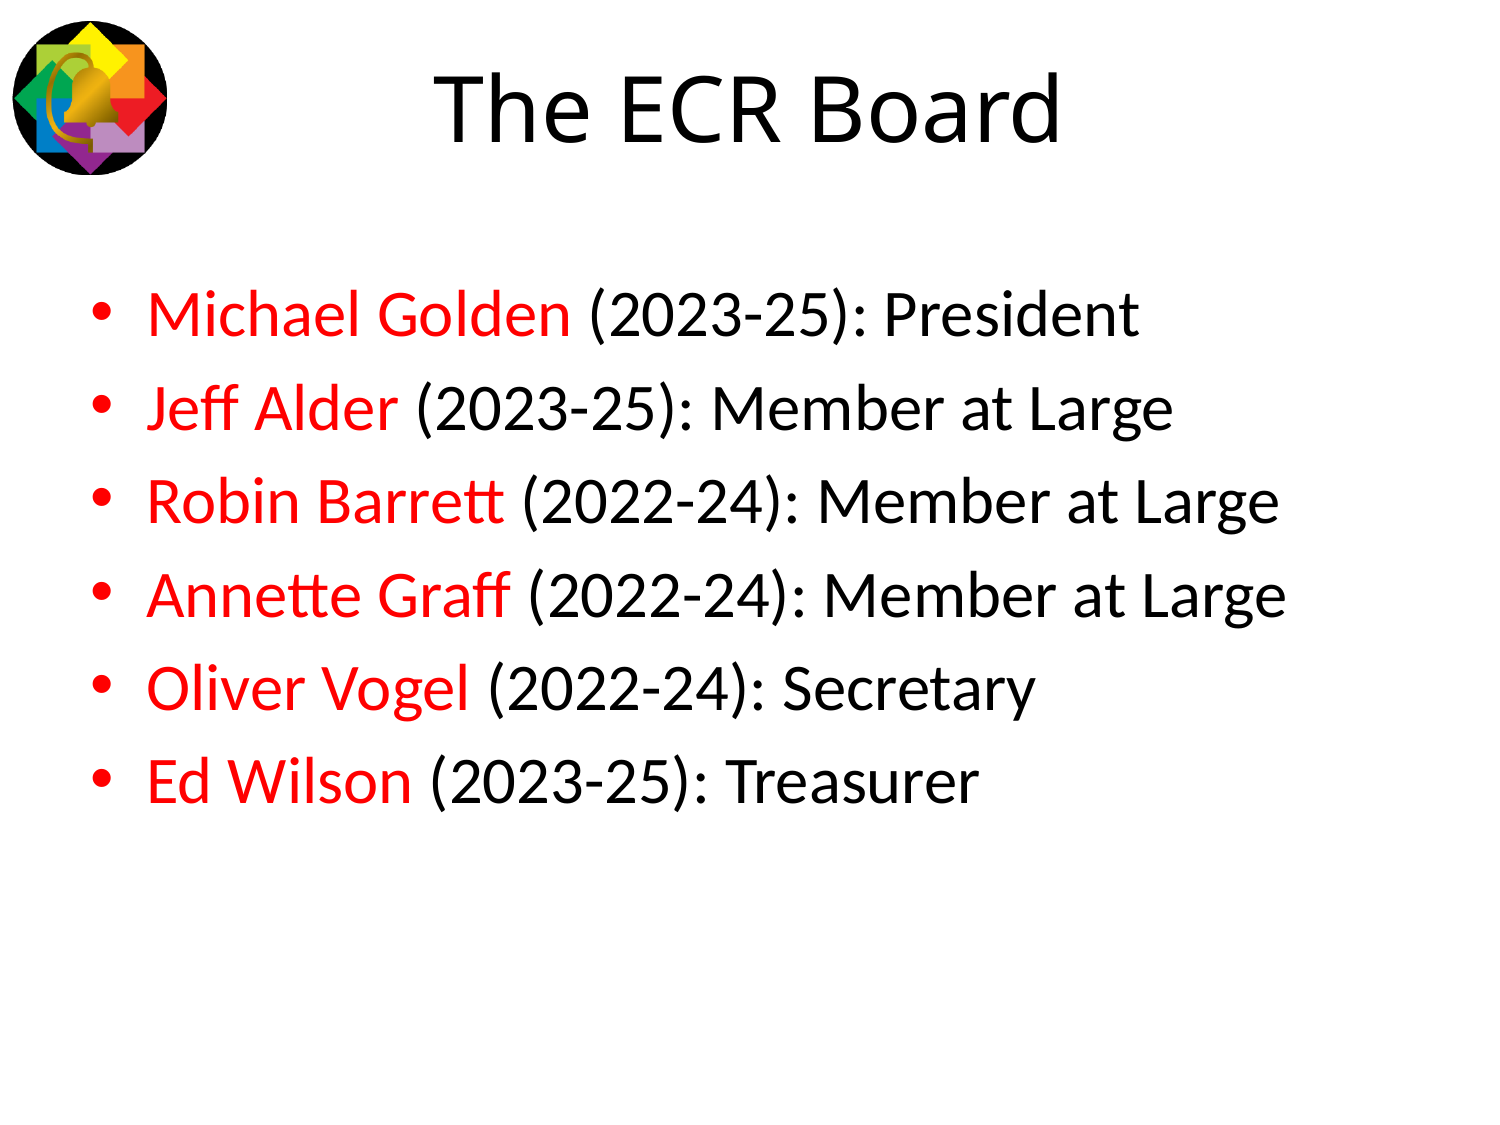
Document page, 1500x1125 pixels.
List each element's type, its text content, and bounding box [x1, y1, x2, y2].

title The ECR Board [75, 12, 1425, 200]
list Michael Golden (2023-25): President Jeff Alder (2023-25): Member at Large Robin Barrett (2022-24): Member at Large Annette Graff (2022-24): Member at Large Oliver Vogel (2022-24): Secretary Ed Wilson (2023-25): Treasurer [75, 262, 1425, 1005]
picture [12, 20, 75, 175]
